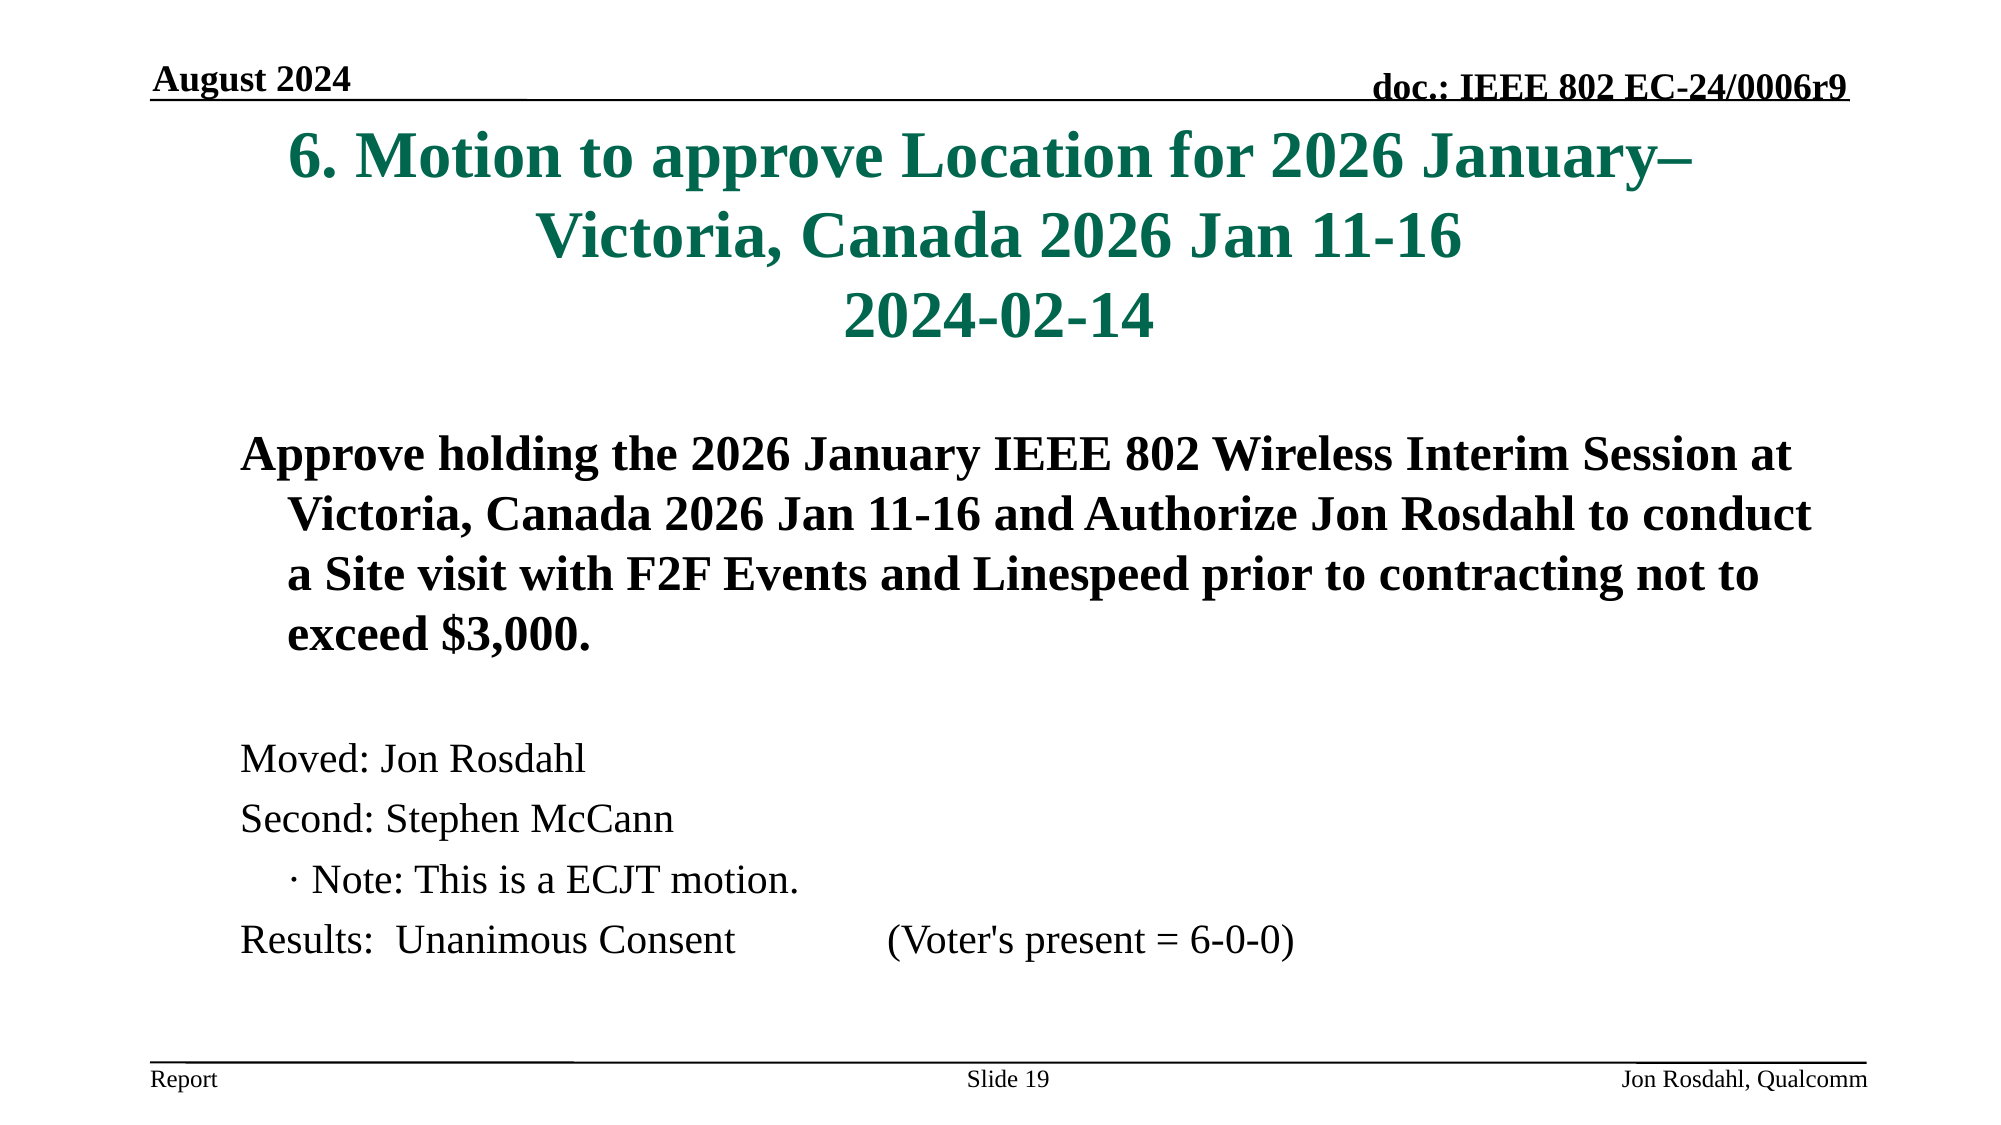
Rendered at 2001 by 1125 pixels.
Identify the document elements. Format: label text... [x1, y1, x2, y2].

footer Jon Rosdahl, Qualcomm [1171, 1061, 1869, 1093]
title 6. Motion to approve Location for 2026 January– Victoria, Canada 2026 Jan 11-16 2024-02-14 [149, 112, 1850, 351]
slide_number Slide 19 [950, 1061, 1067, 1123]
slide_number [152, 54, 563, 100]
list Approve holding the 2026 January IEEE 802 Wireless Interim Session at Victoria, Canada 2026 Jan 11-16 and Authorize Jon Rosdahl to conduct a Site visit with F2F Events and Linespeed prior to contracting not to exceed $3,000. Moved: Jon Rosdahl Second: Stephen McCann · Note: This is a ECJT motion. Results: Unanimous Consent (Voter's present = 6-0-0) [149, 412, 1850, 1000]
